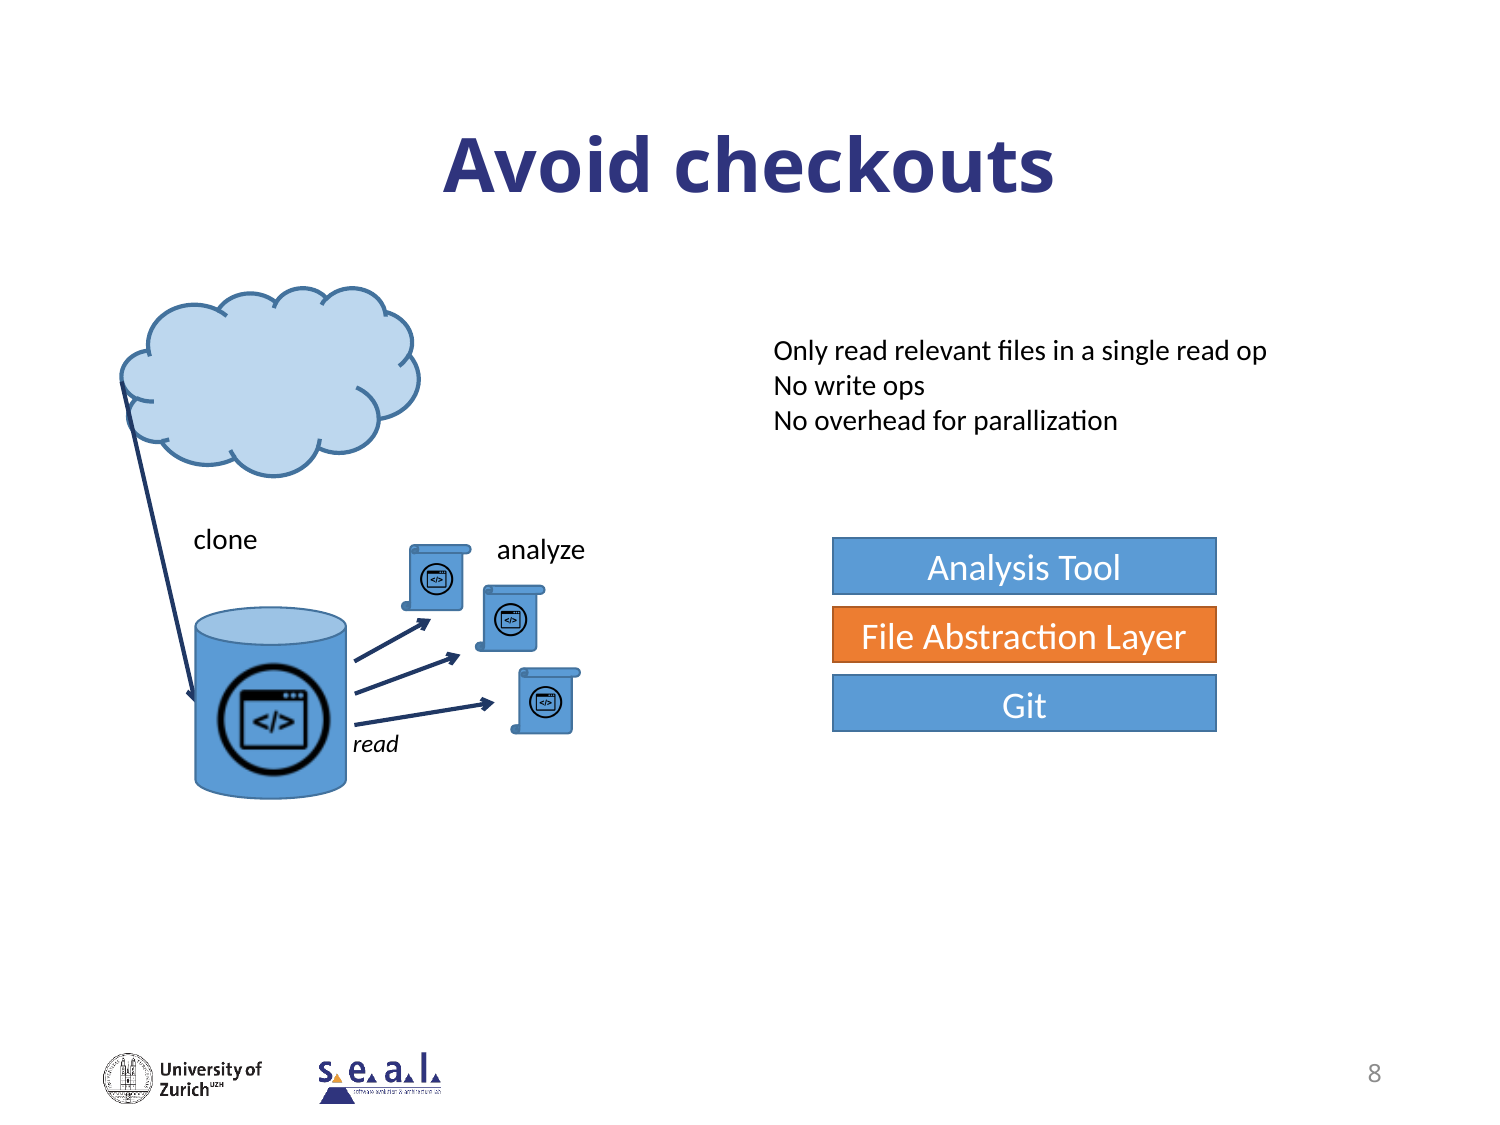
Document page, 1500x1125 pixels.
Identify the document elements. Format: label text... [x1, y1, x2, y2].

text_box clone [178, 513, 270, 563]
text_box analyze [482, 523, 601, 573]
picture [103, 1052, 262, 1104]
title Avoid checkouts [103, 59, 1397, 278]
text_box read [346, 719, 414, 765]
text_box [120, 287, 420, 478]
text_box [511, 668, 580, 734]
text_box Only read relevant files in a single read op No write ops No overhead for parallization [758, 323, 1283, 444]
text_box Analysis Tool [832, 537, 1217, 595]
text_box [402, 545, 471, 611]
text_box Git [832, 674, 1217, 732]
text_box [354, 618, 432, 654]
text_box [195, 607, 346, 799]
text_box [354, 702, 495, 725]
picture [319, 1052, 441, 1104]
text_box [475, 585, 545, 651]
slide_number 8 [1059, 1042, 1397, 1103]
text_box File Abstraction Layer [832, 606, 1217, 663]
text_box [354, 654, 461, 694]
